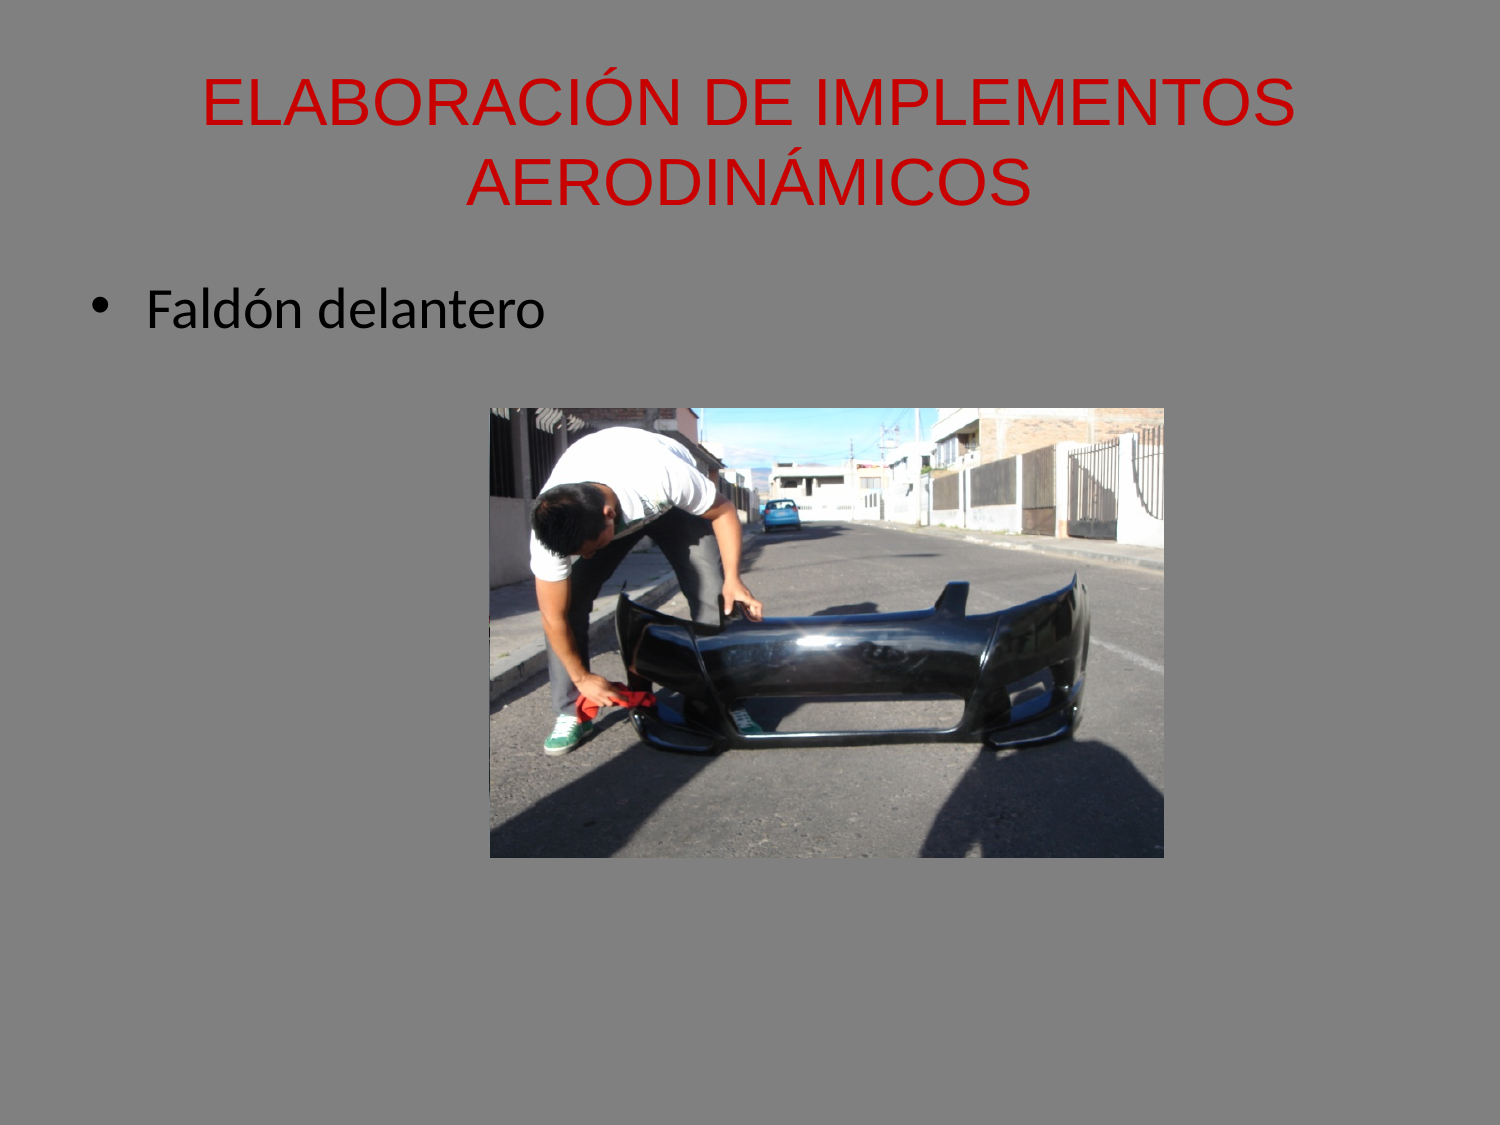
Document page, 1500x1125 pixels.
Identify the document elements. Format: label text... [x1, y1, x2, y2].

title ELABORACIÓN DE IMPLEMENTOS AERODINÁMICOS [75, 45, 1425, 233]
picture [488, 408, 1164, 859]
list Faldón delantero [75, 262, 1425, 1005]
